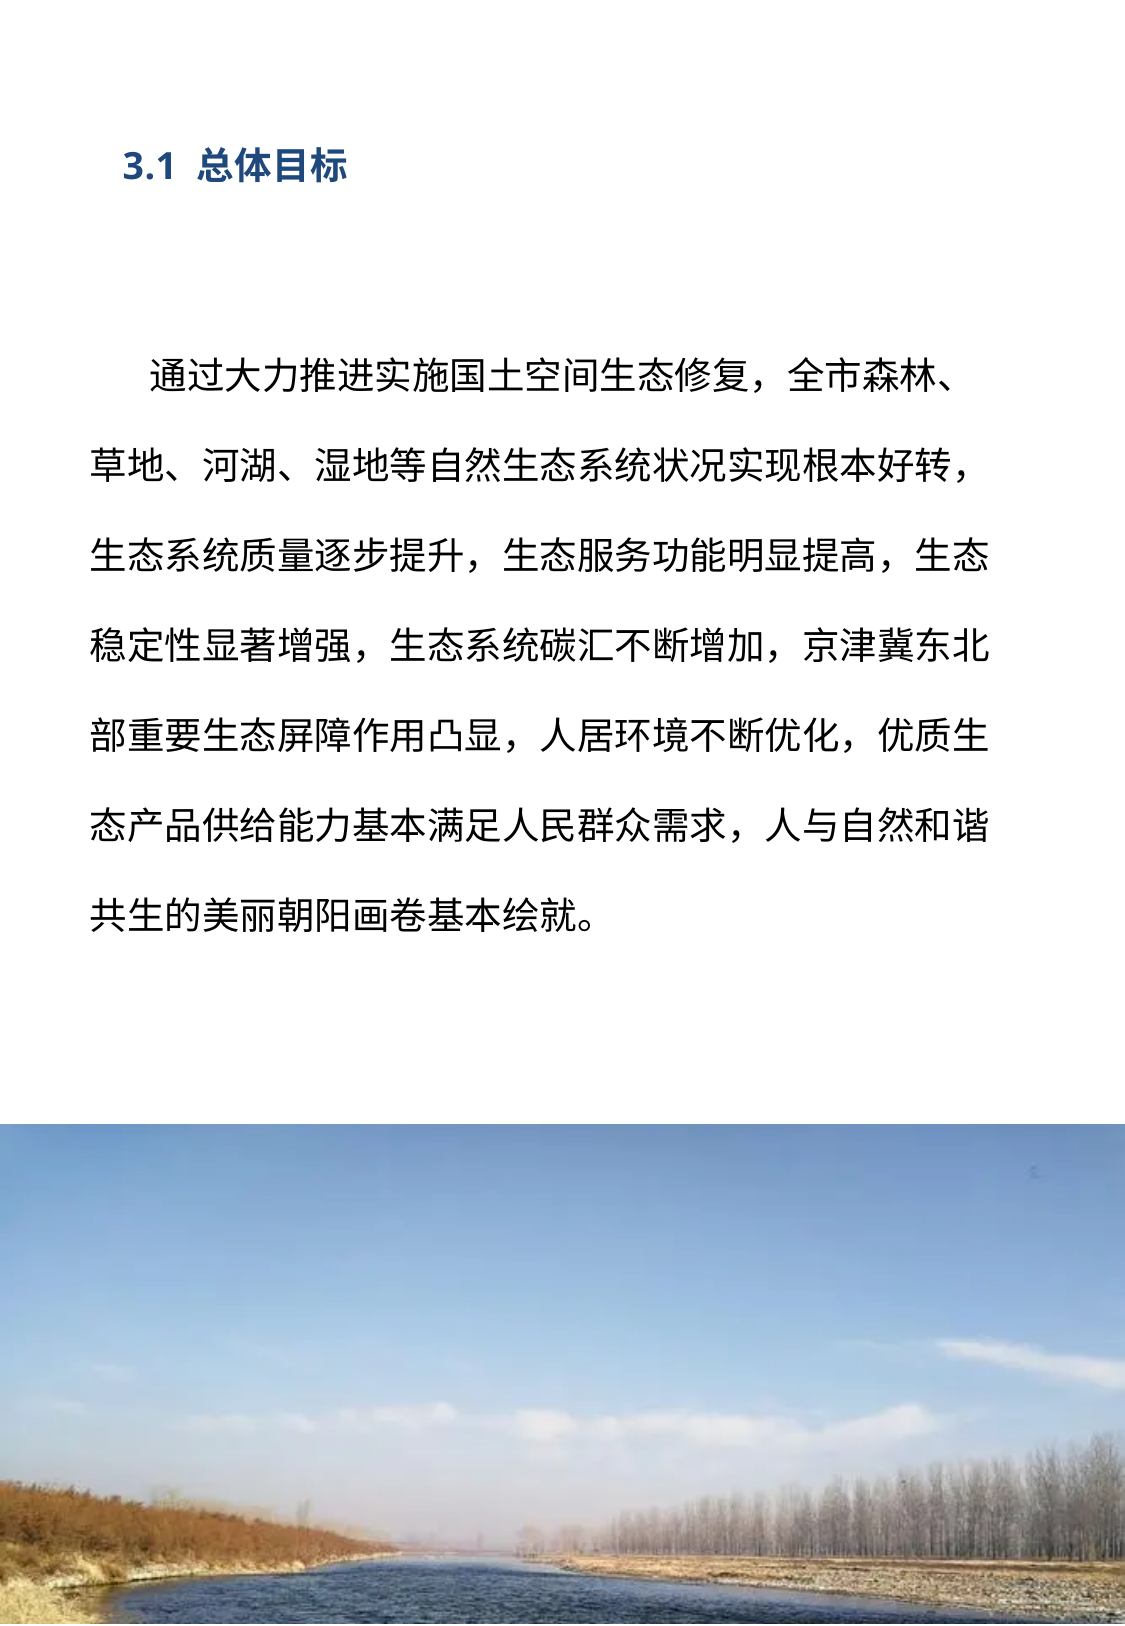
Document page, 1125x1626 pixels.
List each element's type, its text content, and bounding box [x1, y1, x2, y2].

text_box 通过大力推进实施国土空间生态修复，全市森林、草地、河湖、湿地等自然生态系统状况实现根本好转，生态系统质量逐步提升，生态服务功能明显提高，生态稳定性显著增强，生态系统碳汇不断增加，京津冀东北部重要生态屏障作用凸显，人居环境不断优化，优质生态产品供给能力基本满足人民群众需求，人与自然和谐共生的美丽朝阳画卷基本绘就。 [75, 299, 1018, 945]
picture [0, 1124, 1125, 1624]
text_box 3.1 总体目标 [120, 119, 1018, 188]
